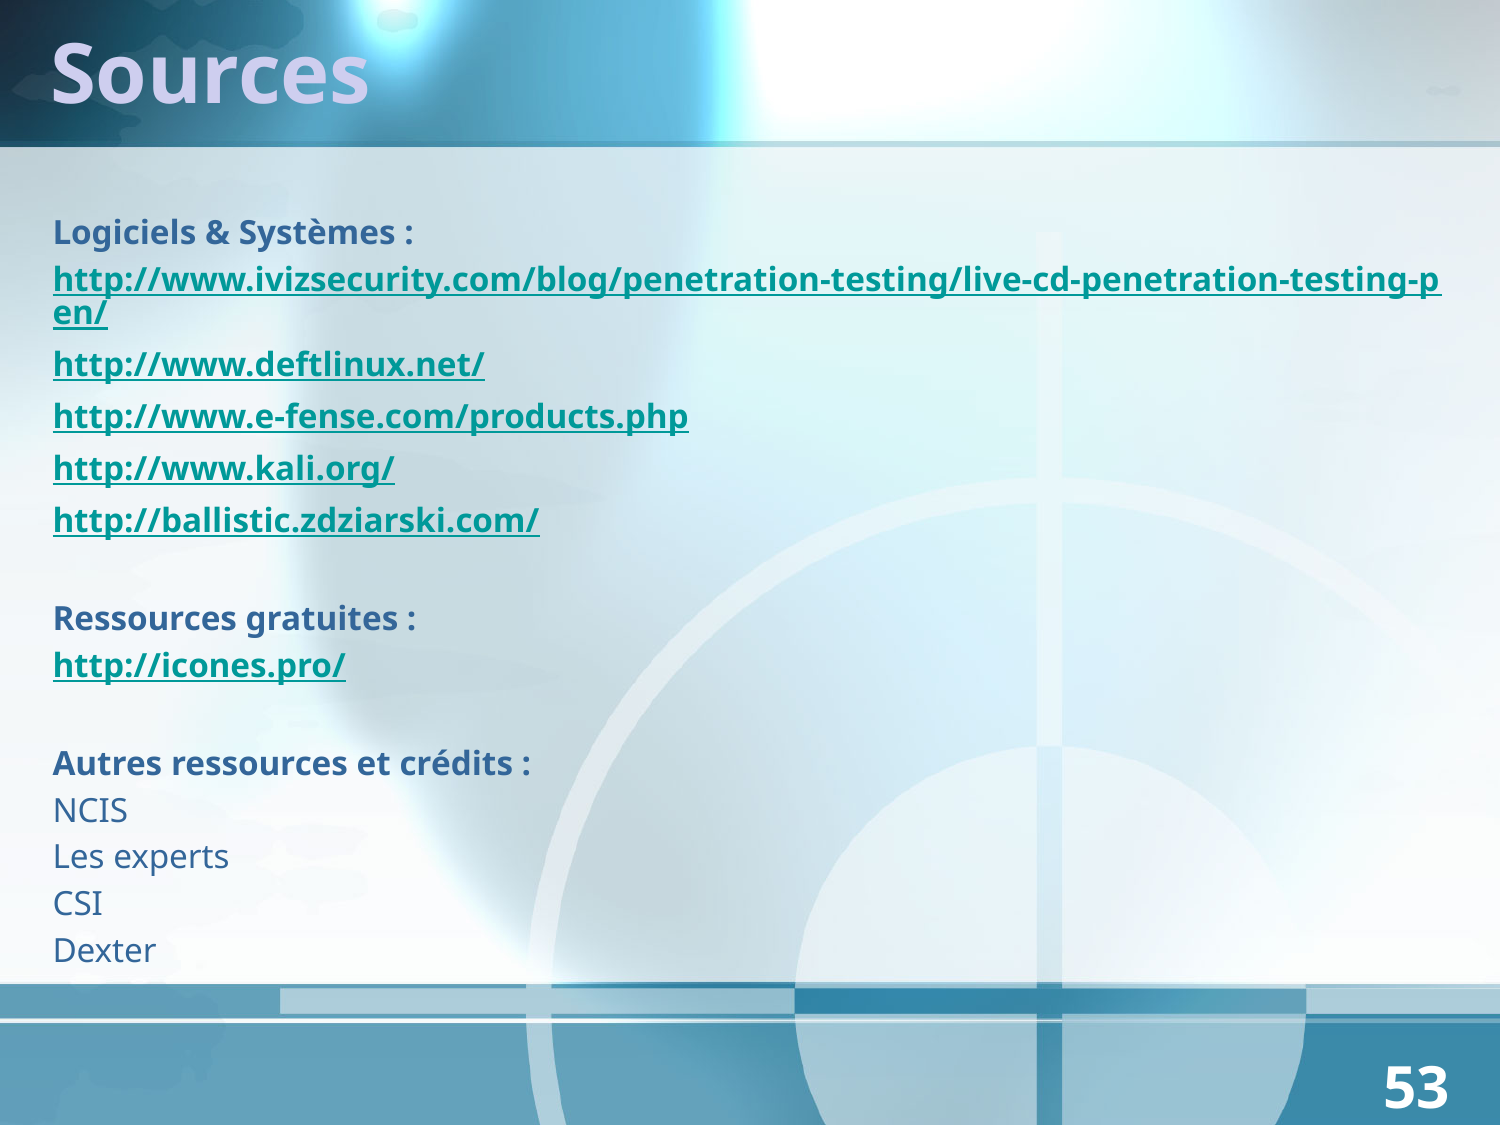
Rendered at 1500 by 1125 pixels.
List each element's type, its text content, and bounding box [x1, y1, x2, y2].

picture [0, 0, 1500, 1125]
title Sources [35, 0, 1465, 141]
list Logiciels & Systèmes : http://www.ivizsecurity.com/blog/penetration-testing/live-cd-penetration-testing-pen/ http://www.deftlinux.net/ http://www.e-fense.com/products.php http://www.kali.org/ http://ballistic.zdziarski.com/ Ressources gratuites : http://icones.pro/ Autres ressources et crédits : NCIS Les experts CSI Dexter [37, 162, 1466, 985]
slide_number 53 [1149, 1042, 1466, 1125]
